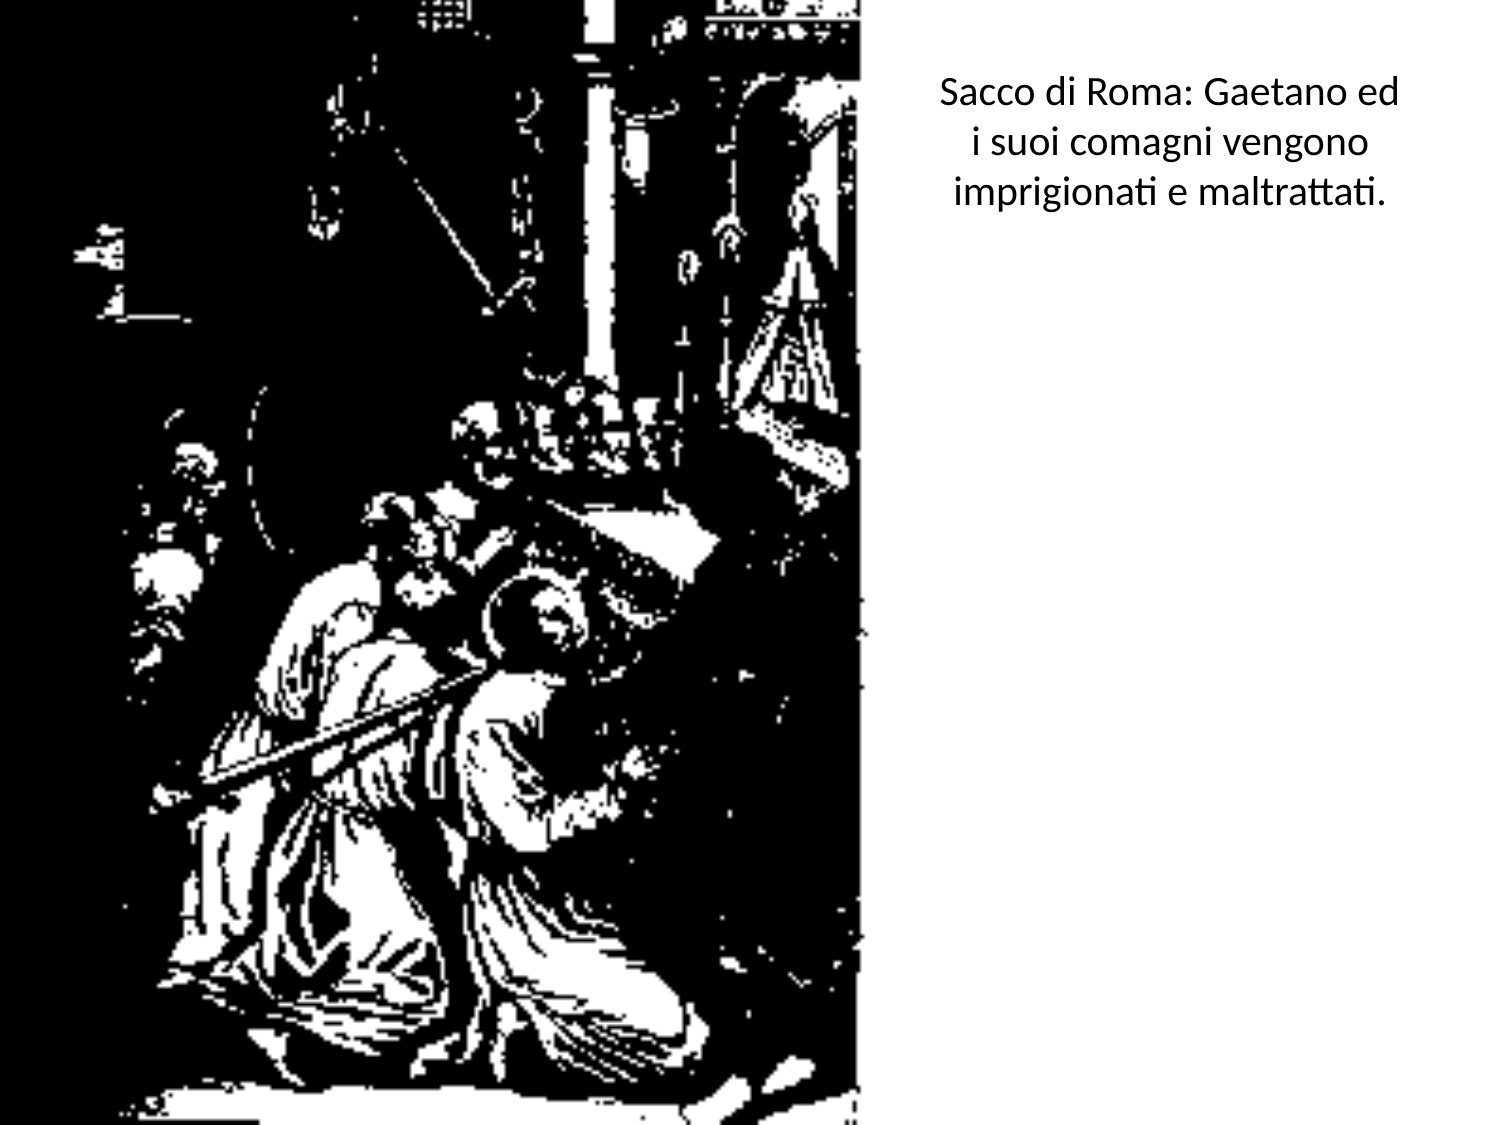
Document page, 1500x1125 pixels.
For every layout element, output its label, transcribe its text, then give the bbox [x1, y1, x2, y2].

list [0, 0, 873, 1125]
title Sacco di Roma: Gaetano ed i suoi comagni vengono imprigionati e maltrattati. [915, 45, 1425, 233]
